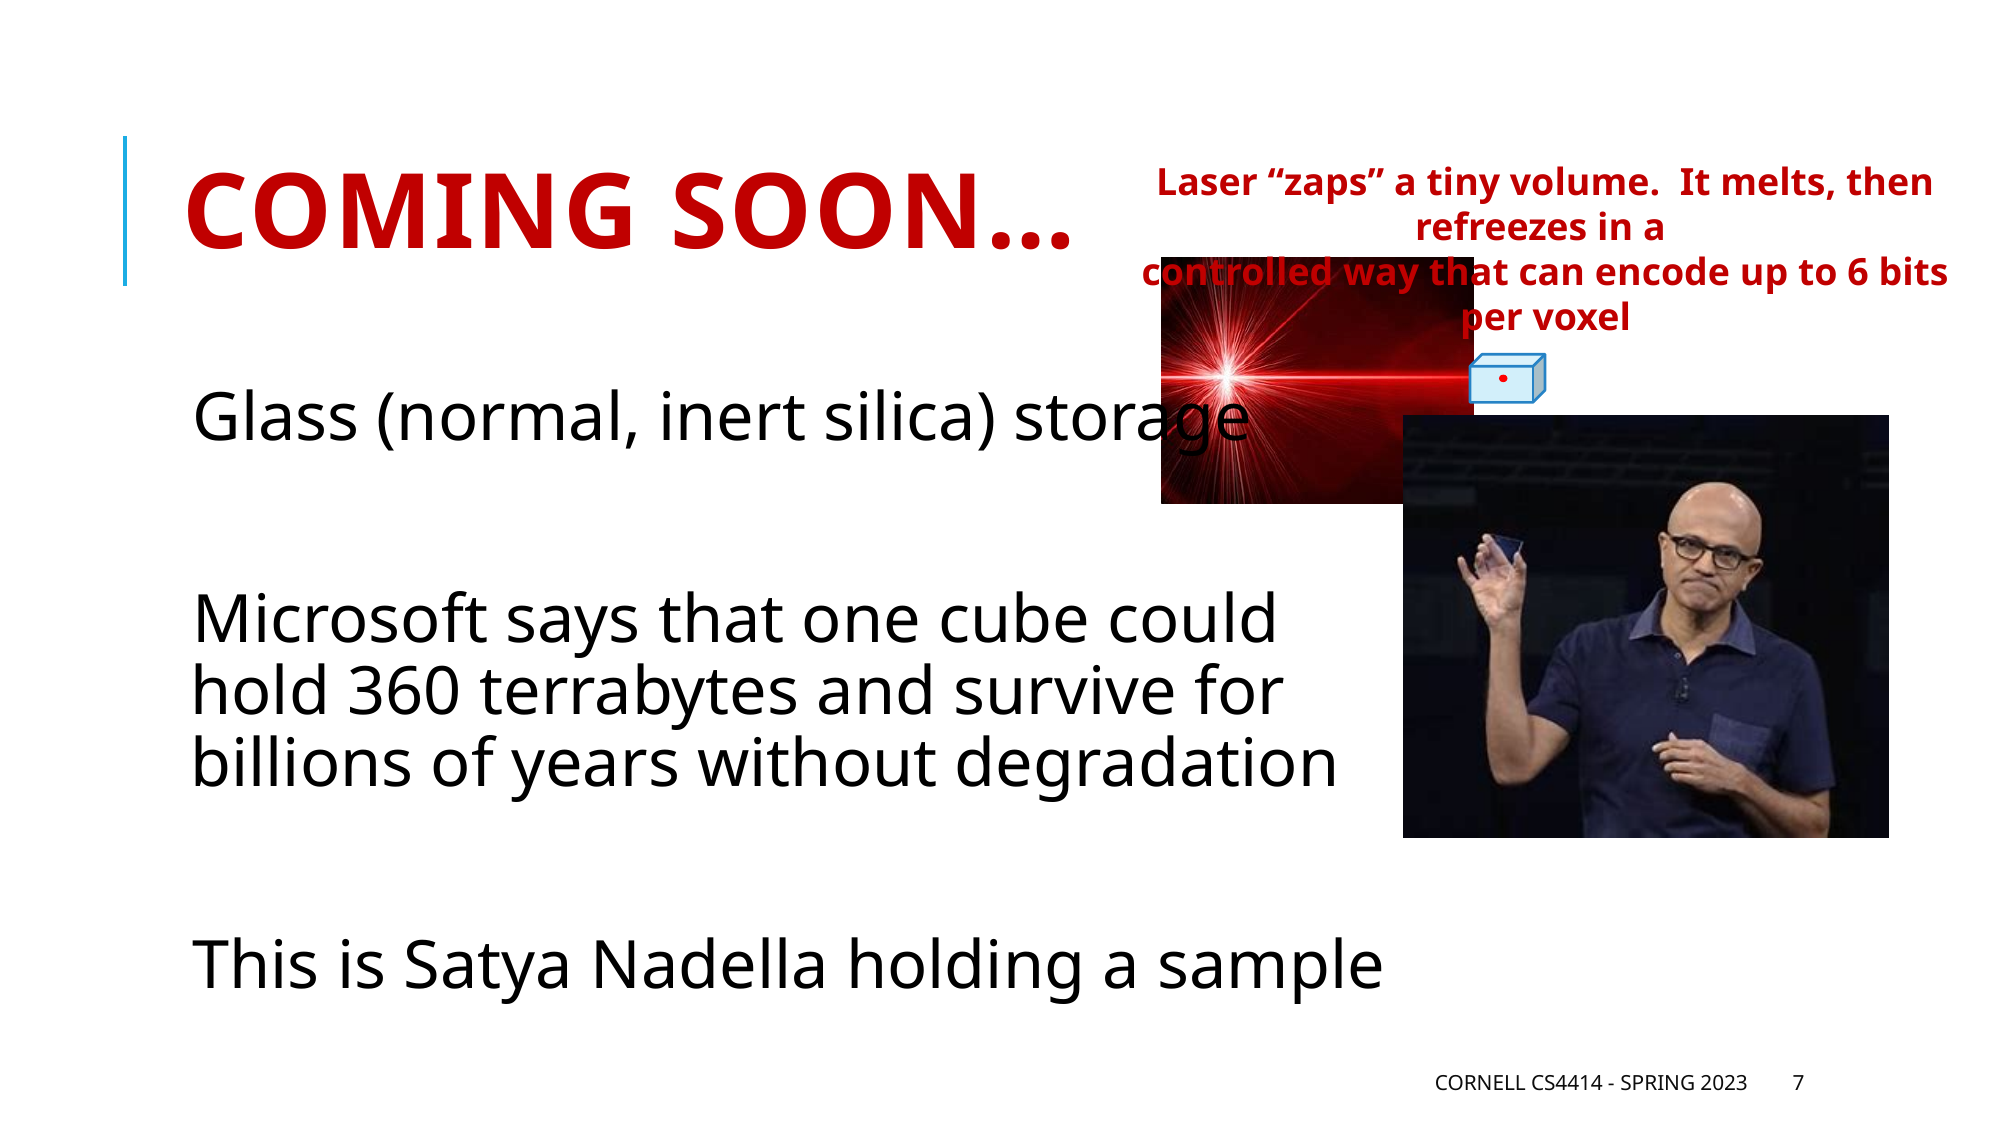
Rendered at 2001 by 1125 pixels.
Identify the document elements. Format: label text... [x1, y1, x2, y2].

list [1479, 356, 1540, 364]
text_box [1497, 373, 1509, 384]
list Glass (normal, inert silica) storage Microsoft says that one cube could hold 360 terrabytes and survive for billions of years without degradation This is Satya Nadella holding a sample [168, 375, 1914, 1035]
footer Cornell CS4414 - Spring 2023 [794, 1061, 1763, 1107]
title Coming soon… [168, 96, 1914, 342]
text_box [1479, 352, 1547, 375]
slide_number 7 [1777, 1061, 1938, 1107]
text_box Laser “zaps” a tiny volume. It melts, then refreezes in a controlled way that can encode up to 6 bits per voxel [1091, 150, 2000, 346]
picture [1160, 256, 1889, 838]
